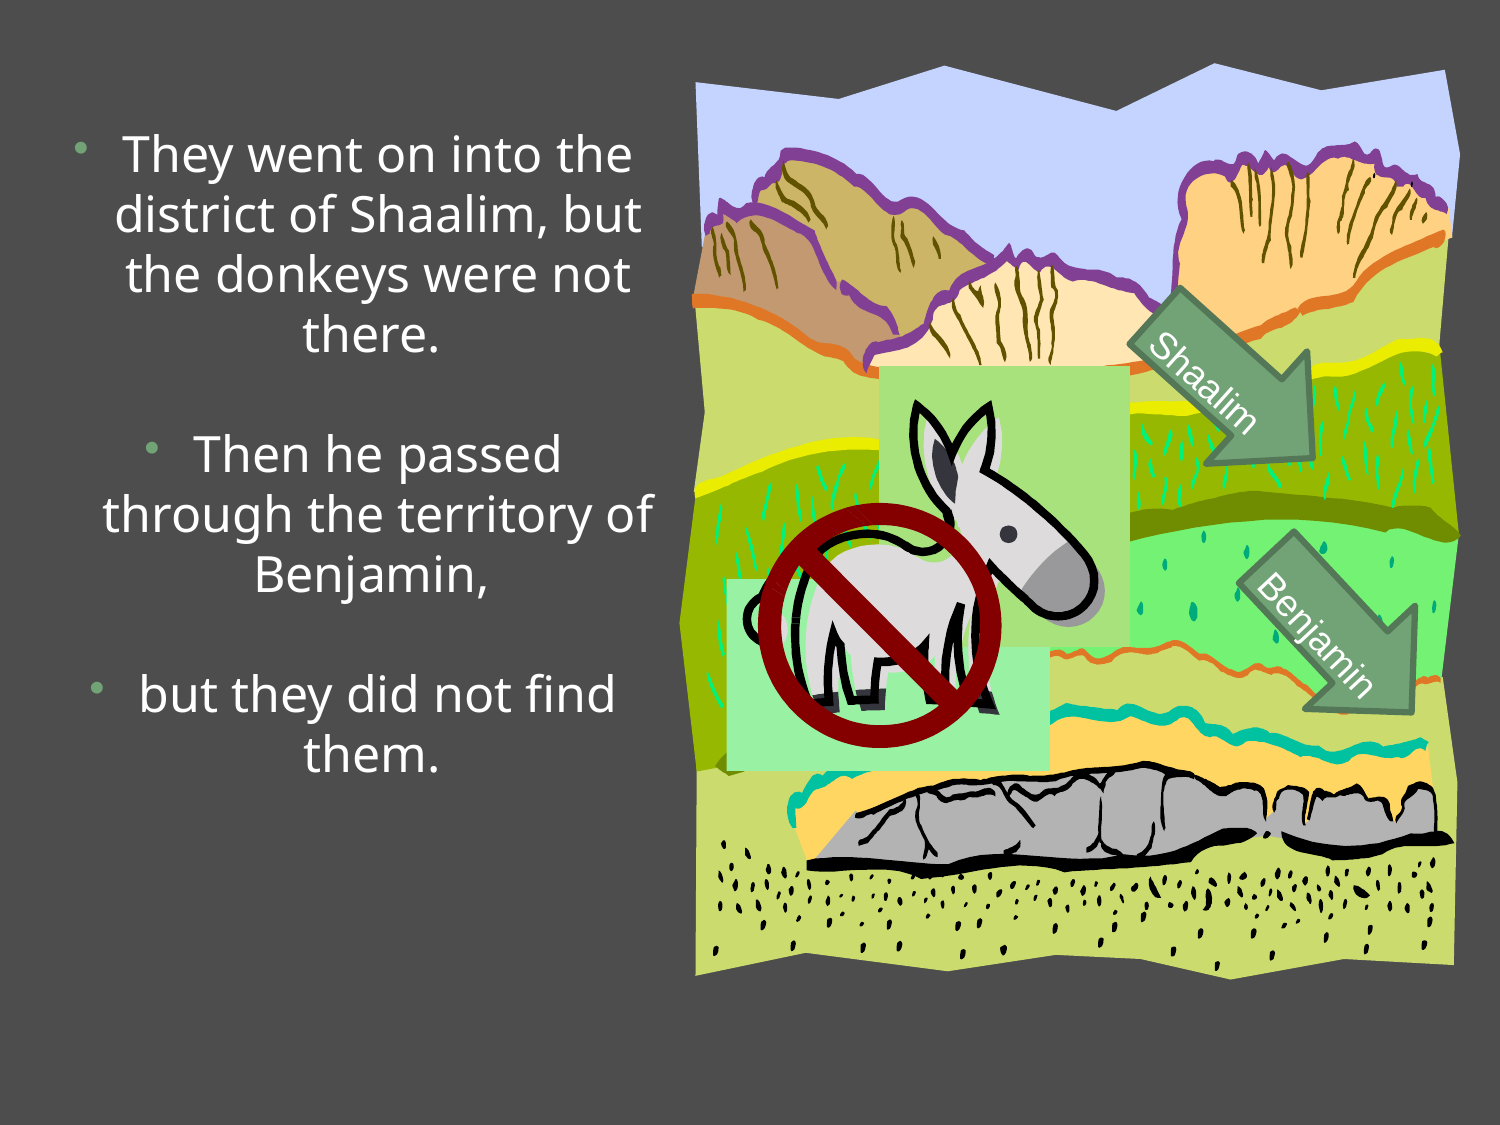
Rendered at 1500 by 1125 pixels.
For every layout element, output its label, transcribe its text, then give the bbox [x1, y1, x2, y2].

list They went on into the district of Shaalim, but the donkeys were not there. Then he passed through the territory of Benjamin, but they did not find them. [29, 114, 680, 1040]
picture [679, 54, 1468, 988]
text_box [1127, 311, 1341, 463]
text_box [1232, 559, 1446, 711]
